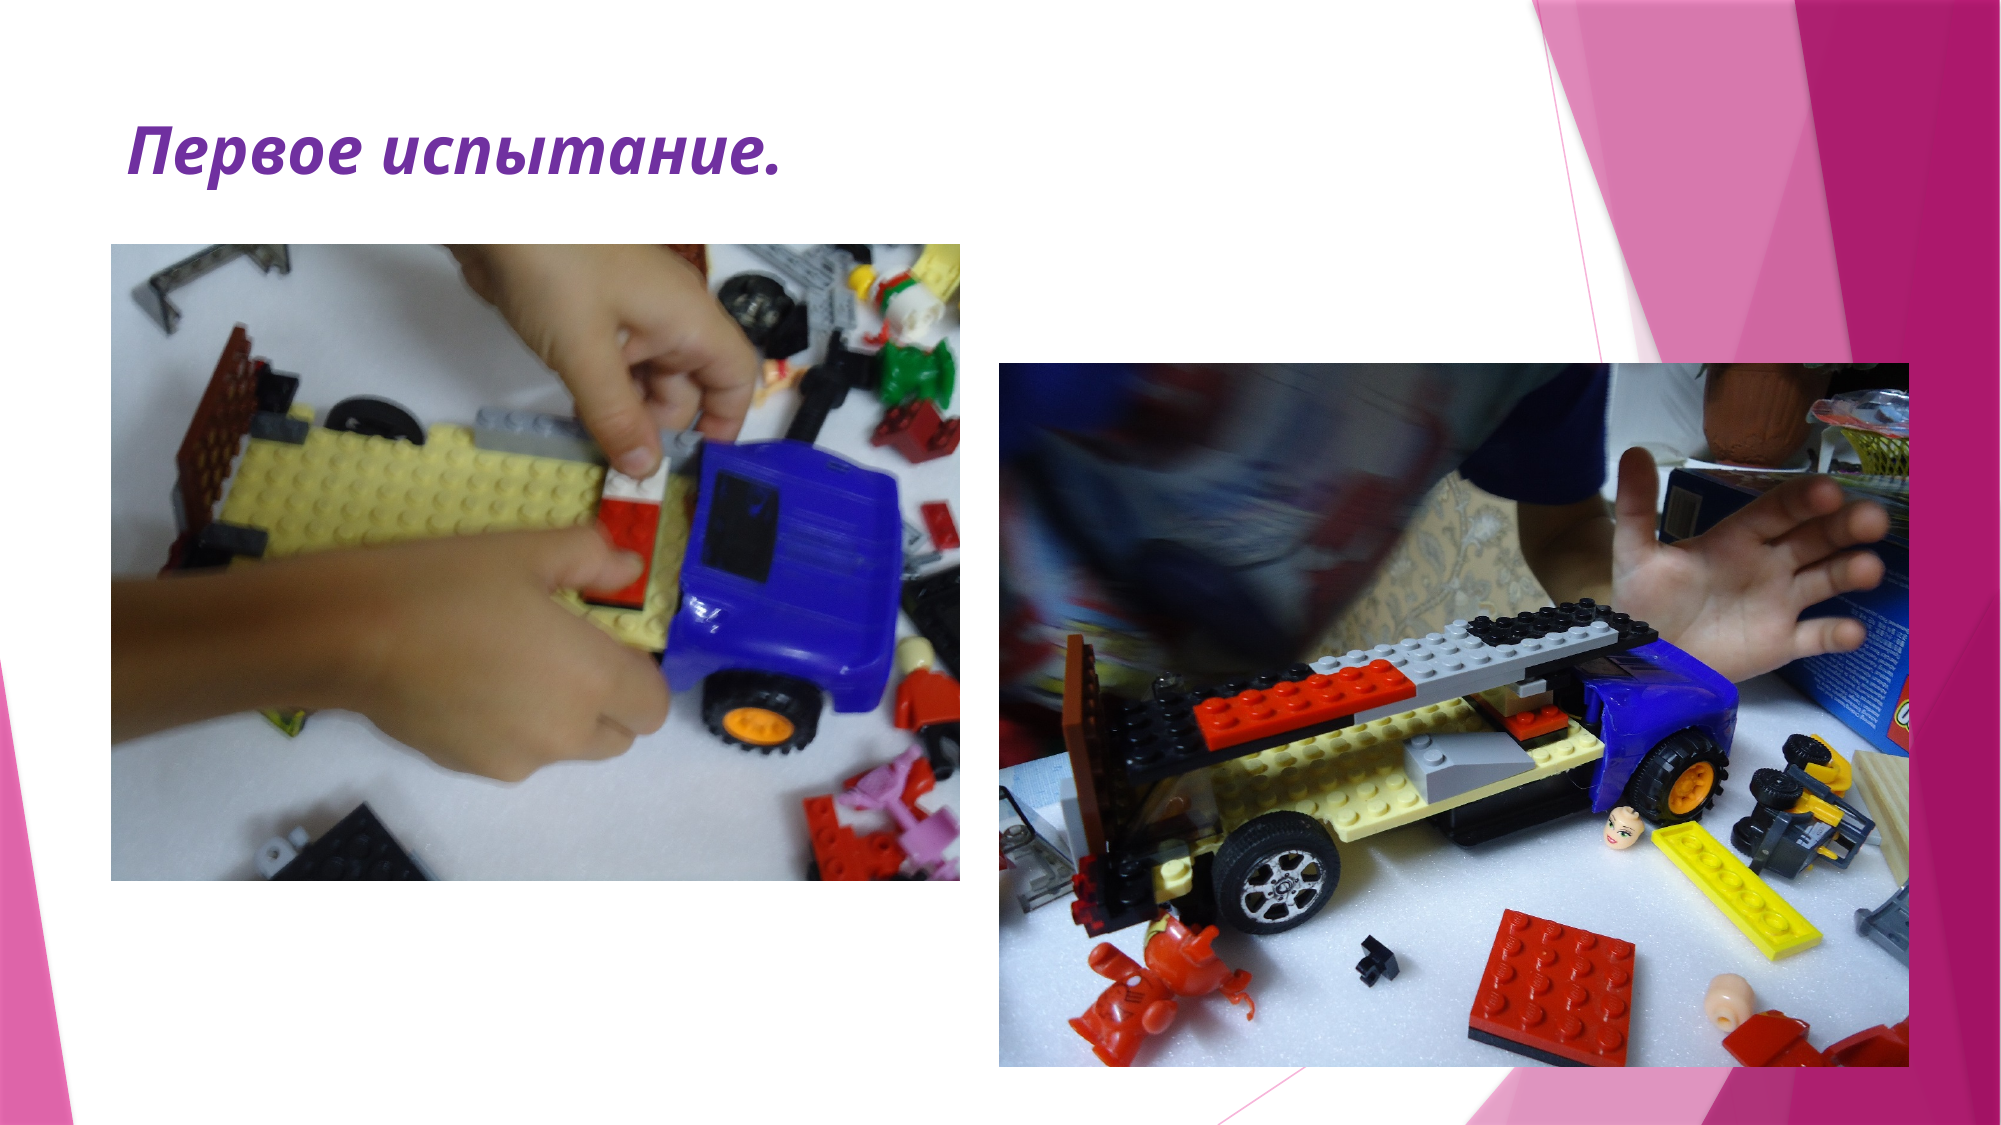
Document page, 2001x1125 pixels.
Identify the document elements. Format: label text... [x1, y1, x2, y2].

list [110, 243, 961, 882]
title Первое испытание. [111, 99, 1522, 317]
picture [999, 362, 1910, 1068]
